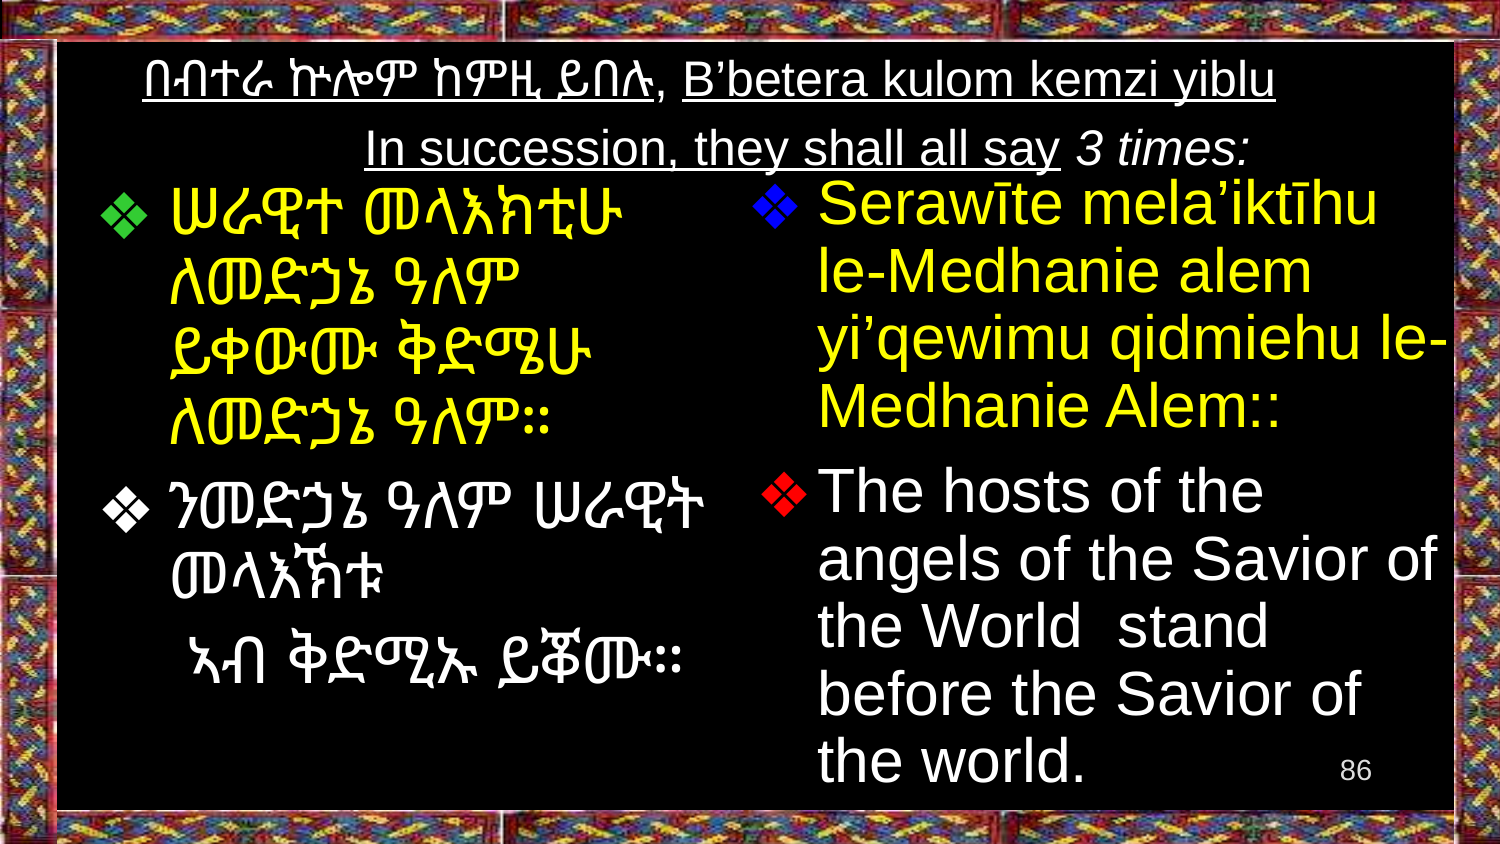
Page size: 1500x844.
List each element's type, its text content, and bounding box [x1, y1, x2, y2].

picture [0, 0, 1500, 844]
text_box በብተራ ኵሎም ከምዚ ይበሉ, B’betera kulom kemzi yiblu In succession, they shall all say 3 times: [127, 38, 1488, 111]
list ሠራዊተ መላእክቲሁ ለመድኃኔ ዓለም ይቀውሙ ቅድሜሁ ለመድኃኔ ዓለም። ንመድኃኔ ዓለም ሠራዊት መላእኽቱ ኣብ ቅድሚኡ ይቖሙ። [77, 171, 756, 821]
text_box Serawīte mela’iktīhu le-Medhanie alem yi’qewimu qidmiehu le-Medhanie Alem:: The hosts of the angels of the Savior of the World stand before the Savior of the world. [726, 155, 1478, 803]
